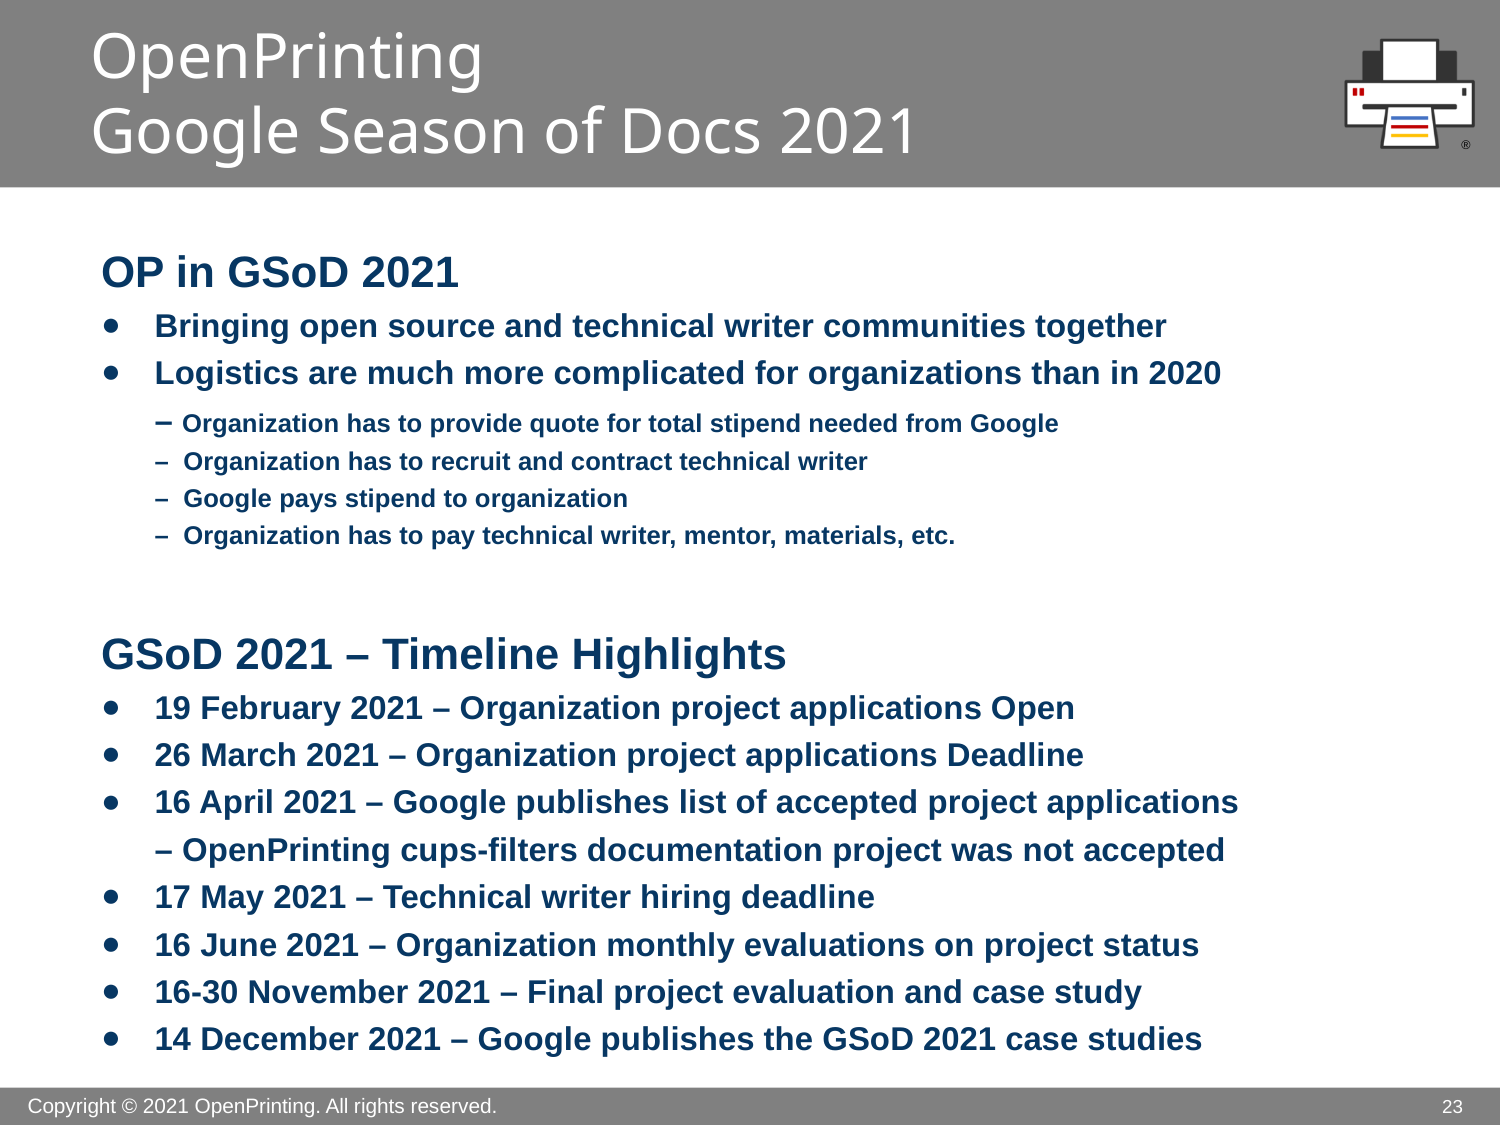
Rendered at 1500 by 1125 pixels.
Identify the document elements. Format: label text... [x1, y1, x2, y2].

picture [1339, 33, 1480, 154]
slide_number 23 [1405, 1087, 1500, 1125]
title OpenPrinting Google Season of Docs 2021 [74, 7, 1318, 175]
list OP in GSoD 2021 Bringing open source and technical writer communities together Logistics are much more complicated for organizations than in 2020 – Organization has to provide quote for total stipend needed from Google – Organization has to recruit and contract technical writer – Google pays stipend to organization – Organization has to pay technical writer, mentor, materials, etc. GSoD 2021 – Timeline Highlights 19 February 2021 – Organization project applications Open 26 March 2021 – Organization project applications Deadline 16 April 2021 – Google publishes list of accepted project applications – OpenPrinting cups-filters documentation project was not accepted 17 May 2021 – Technical writer hiring deadline 16 June 2021 – Organization monthly evaluations on project status 16-30 November 2021 – Final project evaluation and case study 14 December 2021 – Google publishes the GSoD 2021 case studies [74, 224, 1426, 1068]
